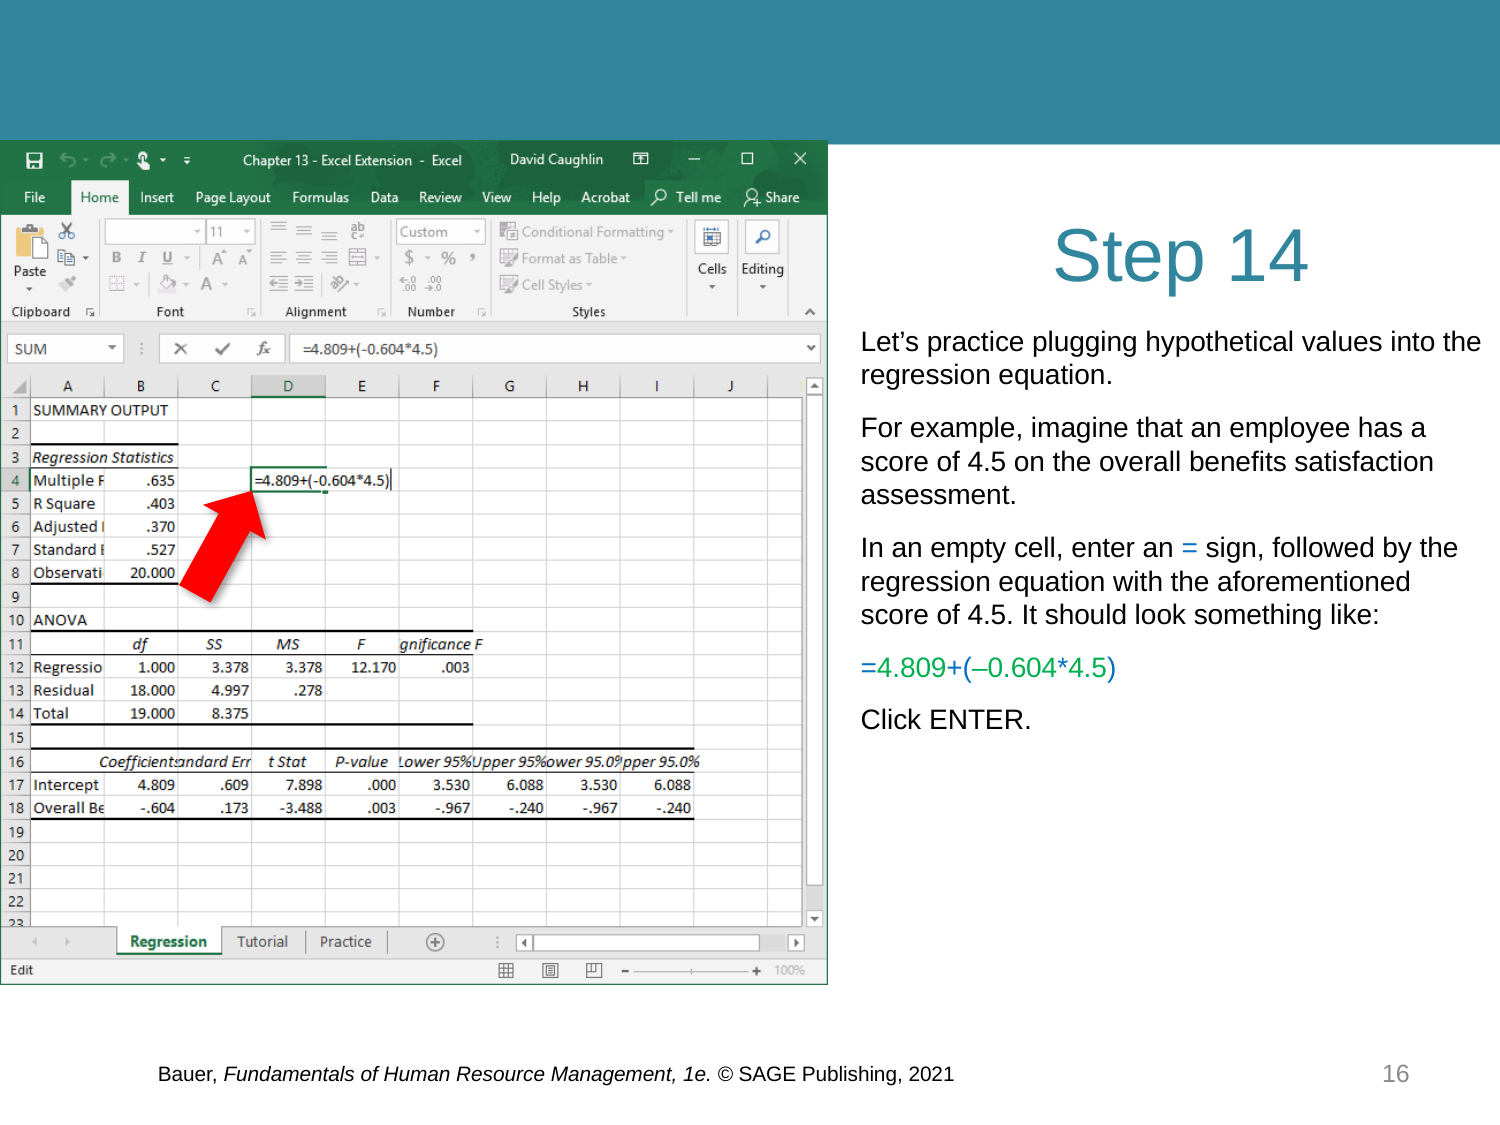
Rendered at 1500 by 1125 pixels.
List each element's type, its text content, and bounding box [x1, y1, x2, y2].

footer Bauer, Fundamentals of Human Resource Management, 1e. © SAGE Publishing, 2021 [75, 1042, 1038, 1103]
picture [0, 0, 1500, 1125]
text_box Step 14 [1035, 175, 1328, 339]
slide_number 16 [1074, 1042, 1425, 1103]
text_box Let’s practice plugging hypothetical values into the regression equation. For example, imagine that an employee has a score of 4.5 on the overall benefits satisfaction assessment. In an empty cell, enter an = sign, followed by the regression equation with the aforementioned score of 4.5. It should look something like: =4.809+(–0.604*4.5) Click ENTER. [845, 315, 1498, 743]
